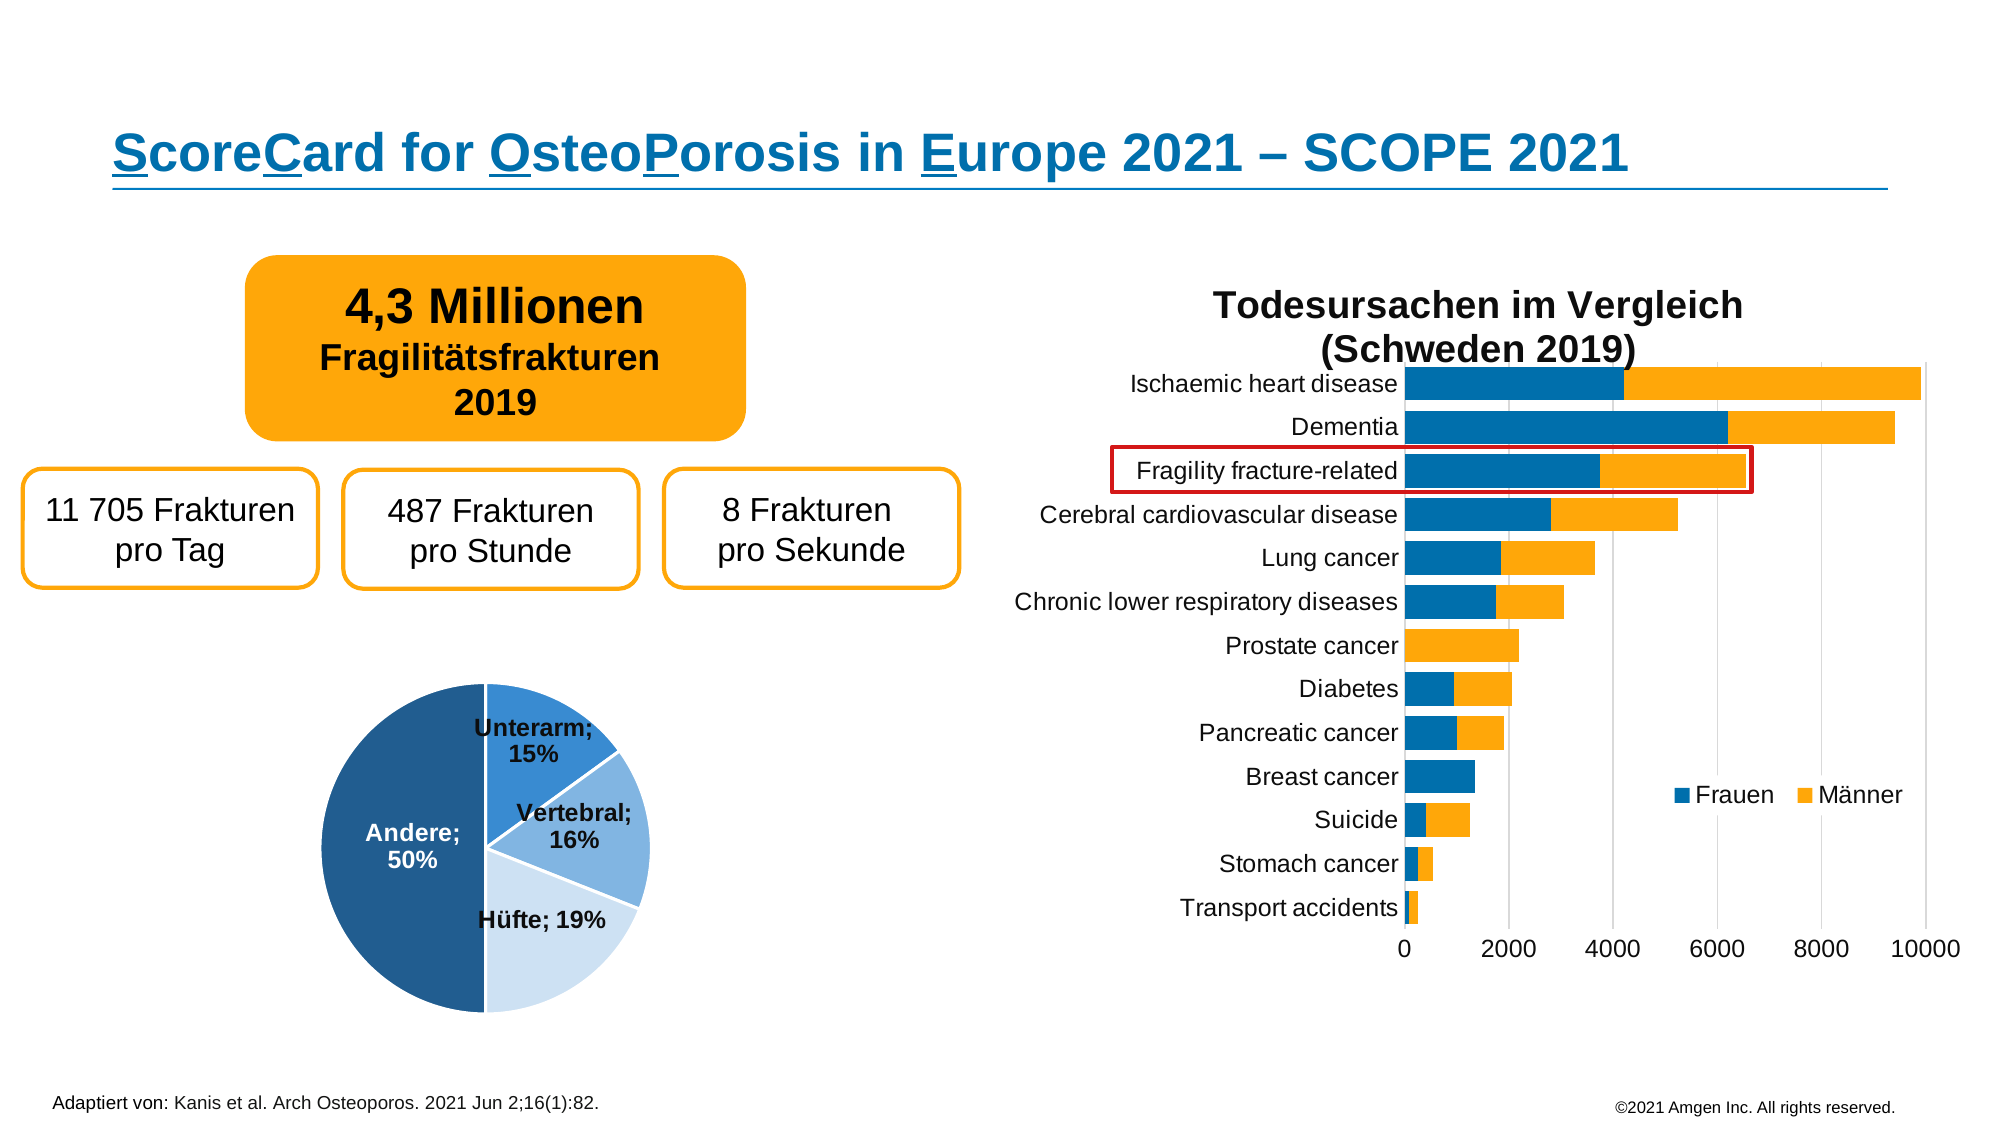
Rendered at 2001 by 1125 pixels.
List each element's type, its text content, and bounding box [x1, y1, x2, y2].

chart [145, 616, 846, 1073]
text_box 11 705 Frakturen pro Tag [20, 466, 321, 590]
text_box 4,3 Millionen Fragilitätsfrakturen 2019 [244, 255, 747, 442]
text_box 8 Frakturen pro Sekunde [661, 466, 962, 590]
text_box 487 Frakturen pro Stunde [341, 467, 641, 591]
text_box Adaptiert von: Kanis et al. Arch Osteoporos. 2021 Jun 2;16(1):82. [52, 1038, 1951, 1114]
title ScoreCard for OsteoPorosis in Europe 2021 – SCOPE 2021 [112, 0, 1888, 182]
chart [979, 246, 1978, 1039]
